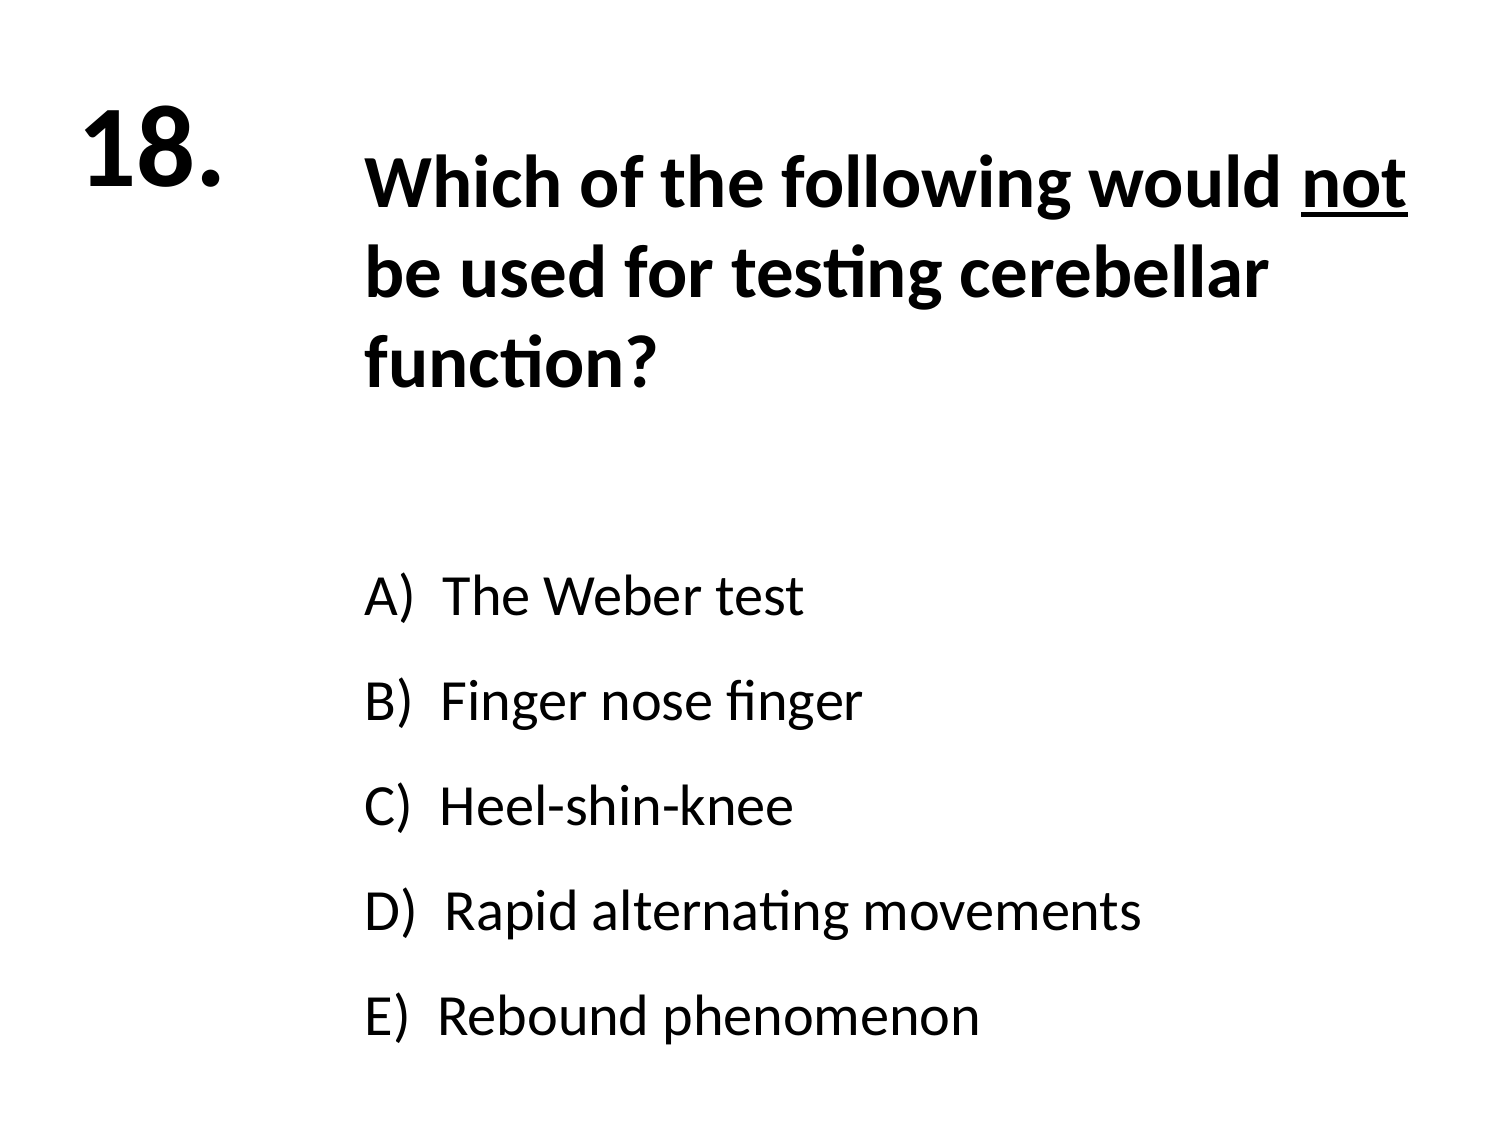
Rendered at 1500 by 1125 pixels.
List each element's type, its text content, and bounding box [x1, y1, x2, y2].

text_box Which of the following would not be used for testing cerebellar function? A) The Weber test B) Finger nose finger C) Heel-shin-knee D) Rapid alternating movements E) Rebound phenomenon [350, 125, 1450, 1055]
text_box 18. [62, 62, 263, 218]
